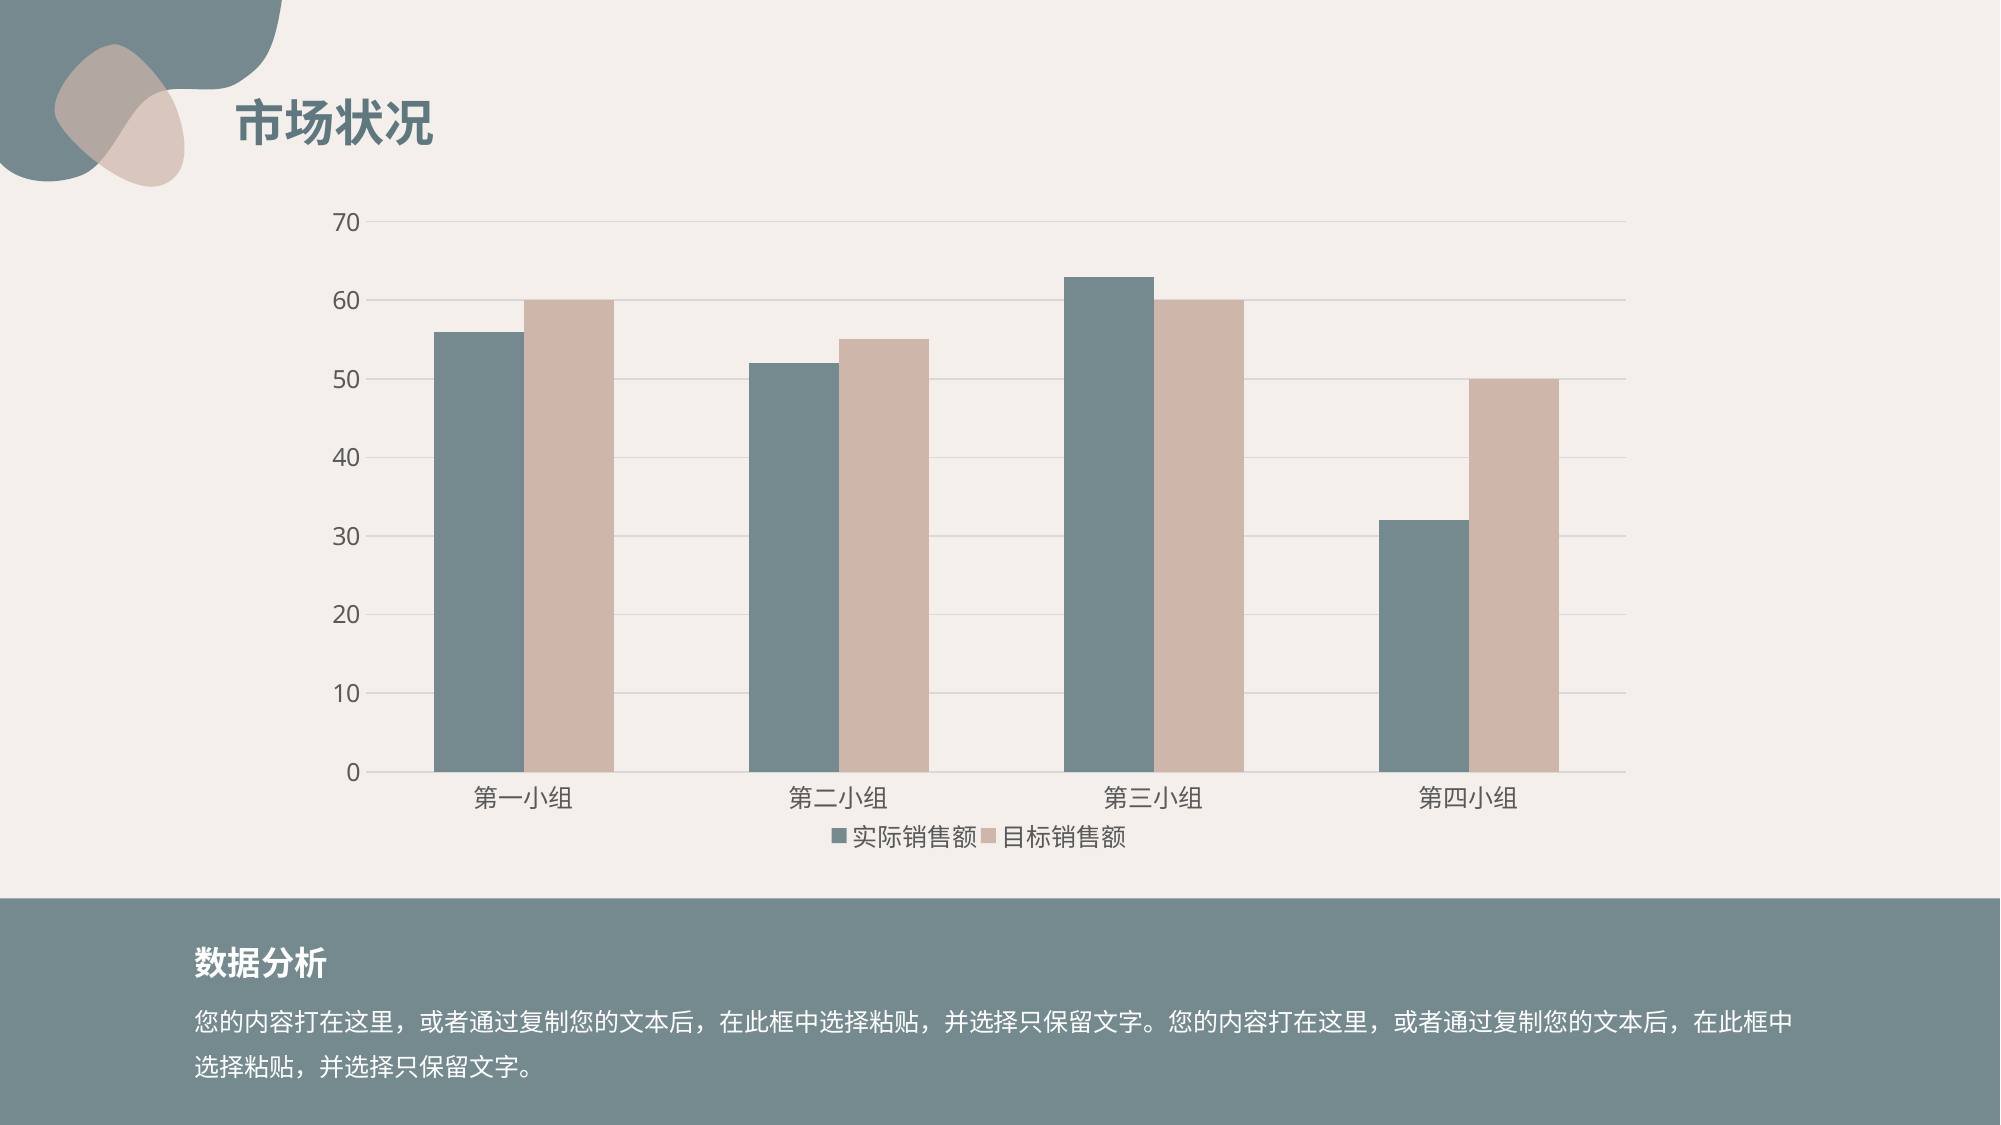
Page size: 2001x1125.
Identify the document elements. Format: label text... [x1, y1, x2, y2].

text_box [0, 897, 2000, 1125]
text_box 市场状况 [219, 83, 450, 159]
chart [305, 190, 1654, 890]
text_box [53, 43, 186, 188]
text_box 您的内容打在这里，或者通过复制您的文本后，在此框中选择粘贴，并选择只保留文字。您的内容打在这里，或者通过复制您的文本后，在此框中选择粘贴，并选择只保留文字。 [194, 991, 1815, 1082]
text_box [0, 0, 283, 183]
text_box 数据分析 [194, 941, 416, 982]
